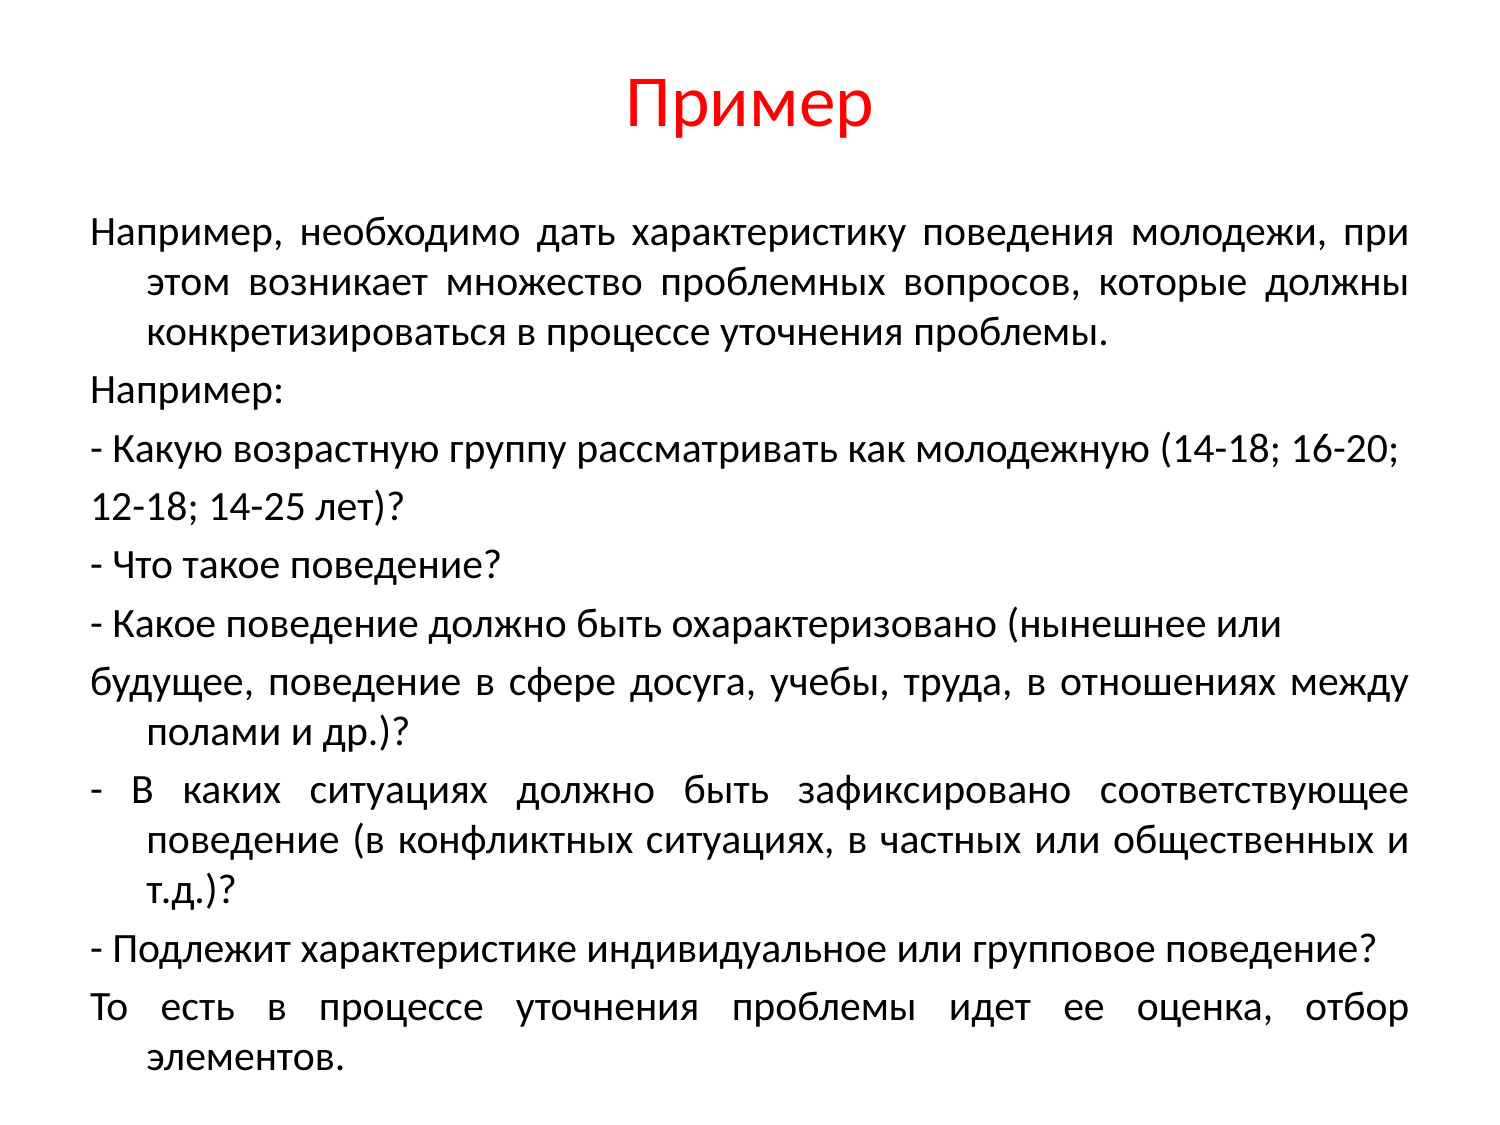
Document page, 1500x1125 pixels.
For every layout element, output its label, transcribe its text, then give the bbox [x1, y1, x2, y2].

list Например, необходимо дать характеристику поведения молодежи, при этом возникает множество проблемных вопросов, которые должны конкретизироваться в процессе уточнения проблемы. Например: - Какую возрастную группу рассматривать как молодежную (14-18; 16-20; 12-18; 14-25 лет)? - Что такое поведение? - Какое поведение должно быть охарактеризовано (нынешнее или будущее, поведение в сфере досуга, учебы, труда, в отношениях между полами и др.)? - В каких ситуациях должно быть зафиксировано соответствующее поведение (в конфликтных ситуациях, в частных или общественных и т.д.)? - Подлежит характеристике индивидуальное или групповое поведение? То есть в процессе уточнения проблемы идет ее оценка, отбор элементов. [75, 196, 1425, 1005]
title Пример [75, 45, 1425, 149]
